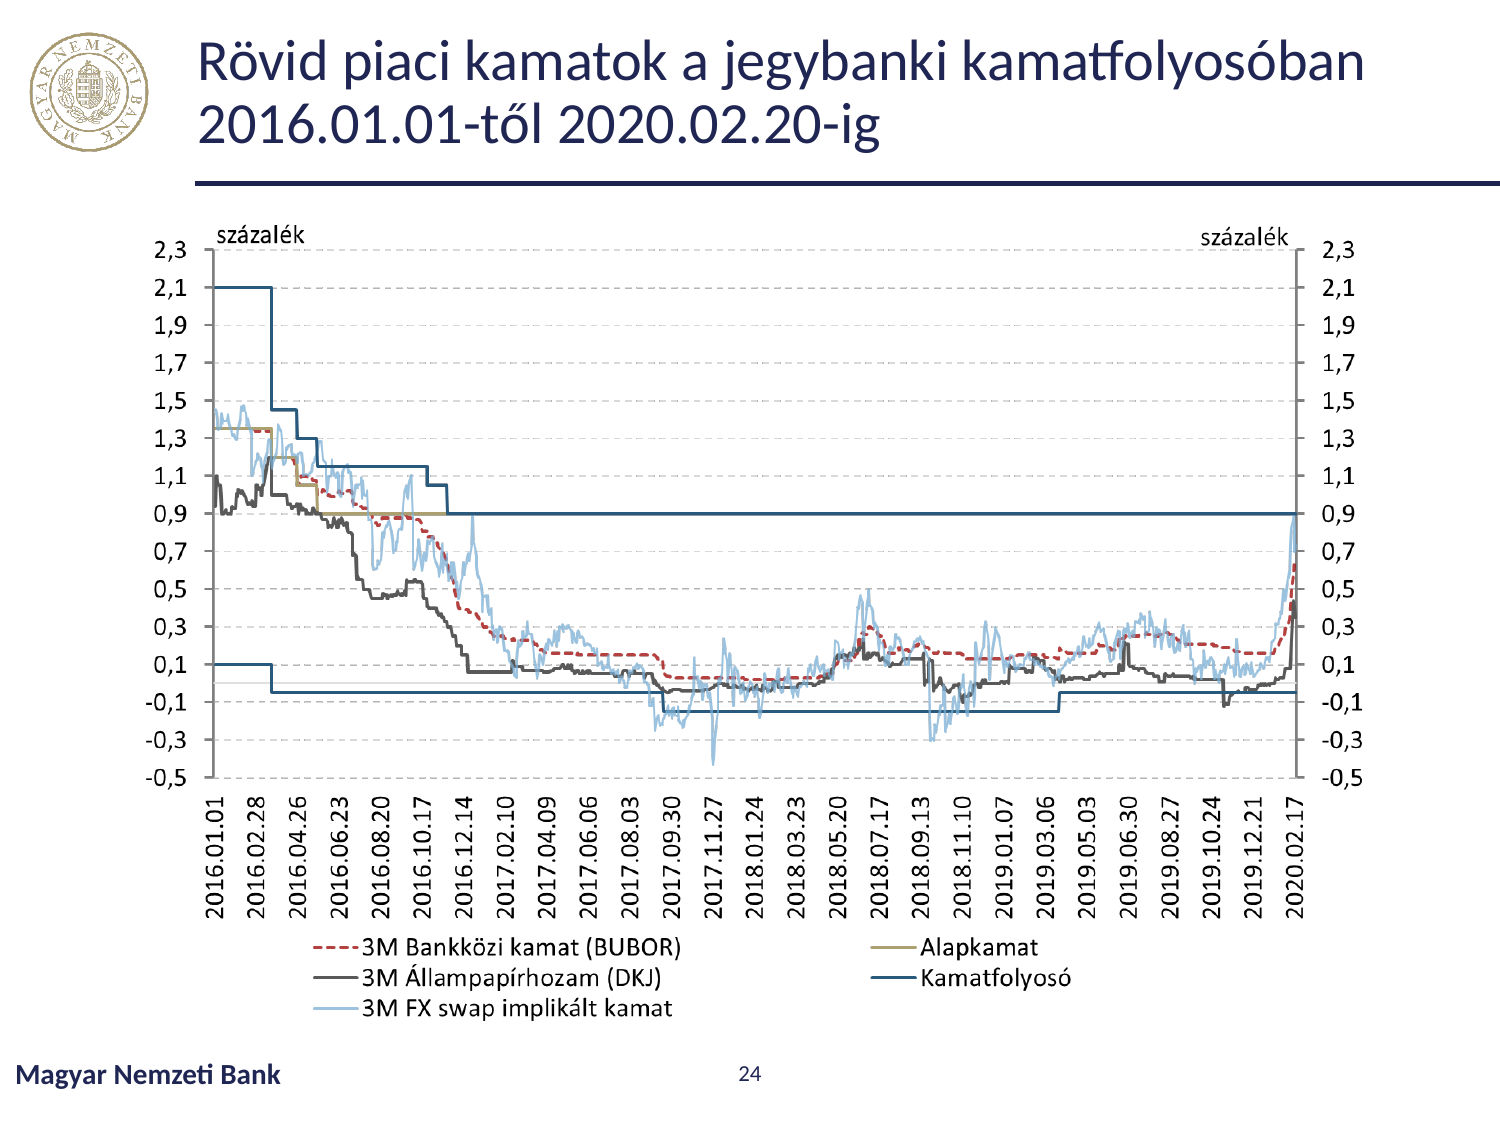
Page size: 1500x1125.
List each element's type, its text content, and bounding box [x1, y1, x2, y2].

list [129, 207, 1379, 1024]
picture [17, 21, 161, 165]
title Rövid piaci kamatok a jegybanki kamatfolyosóban 2016.01.01-től 2020.02.20-ig [183, 30, 1500, 156]
slide_number 24 [581, 1042, 919, 1103]
footer Magyar Nemzeti Bank [0, 1042, 507, 1103]
